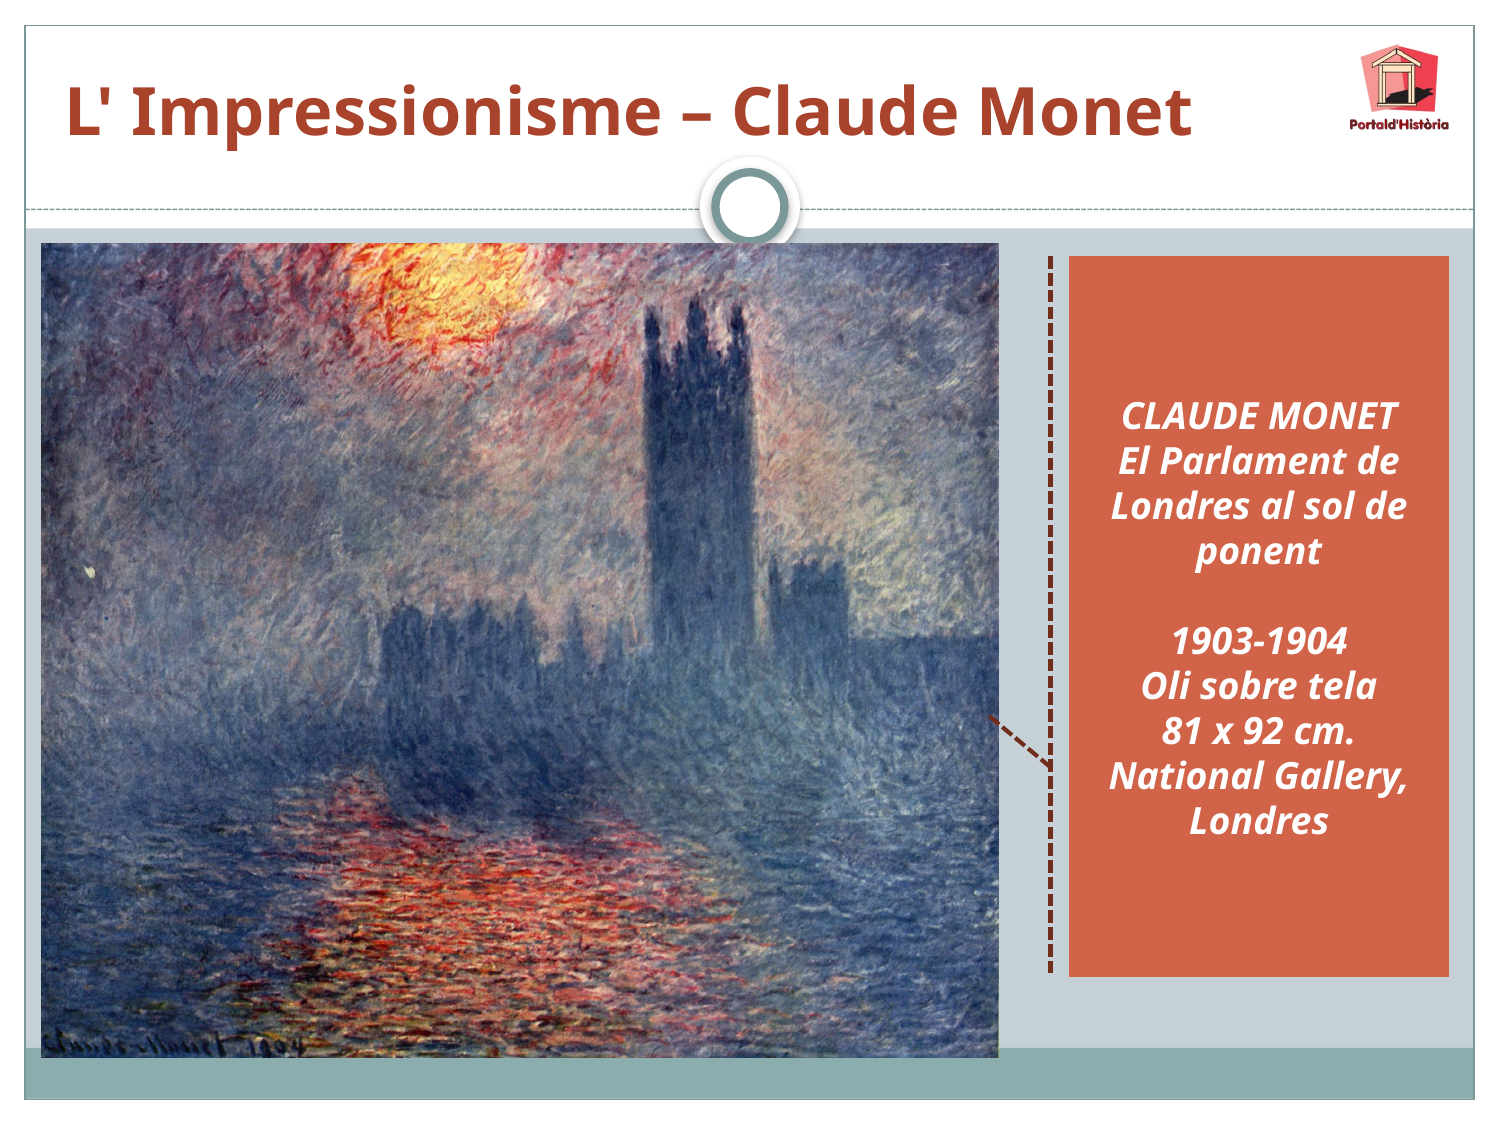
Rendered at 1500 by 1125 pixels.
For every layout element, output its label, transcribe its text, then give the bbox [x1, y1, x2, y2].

text_box CLAUDE MONET El Parlament de Londres al sol de ponent 1903-1904 Oli sobre tela 81 x 92 cm. National Gallery, Londres [1069, 256, 1449, 977]
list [40, 243, 999, 1058]
picture [1347, 35, 1450, 138]
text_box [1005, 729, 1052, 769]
title L' Impressionisme – Claude Monet [49, 37, 1450, 162]
